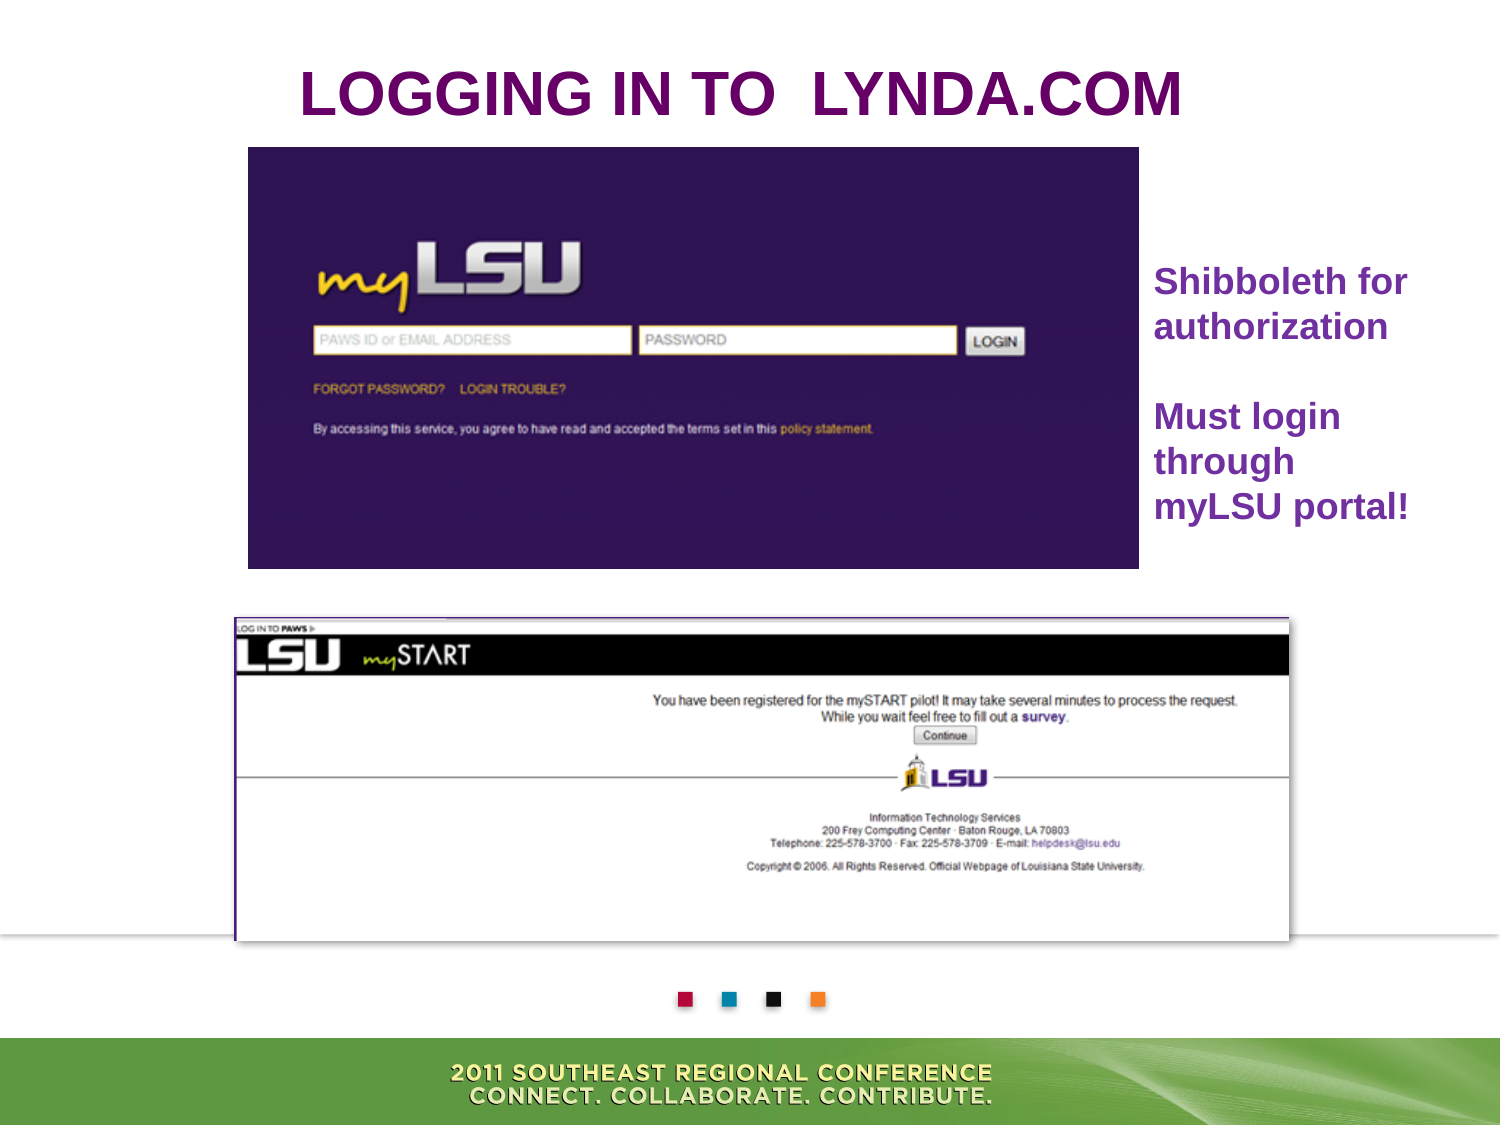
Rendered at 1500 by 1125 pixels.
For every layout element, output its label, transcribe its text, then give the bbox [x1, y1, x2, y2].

picture [234, 617, 1290, 941]
text_box Shibboleth for authorization Must login through myLSU portal! [1144, 249, 1446, 535]
picture [248, 147, 1140, 569]
text_box LOGGING IN TO lynda.com [285, 45, 1200, 136]
picture [0, 1038, 1500, 1125]
